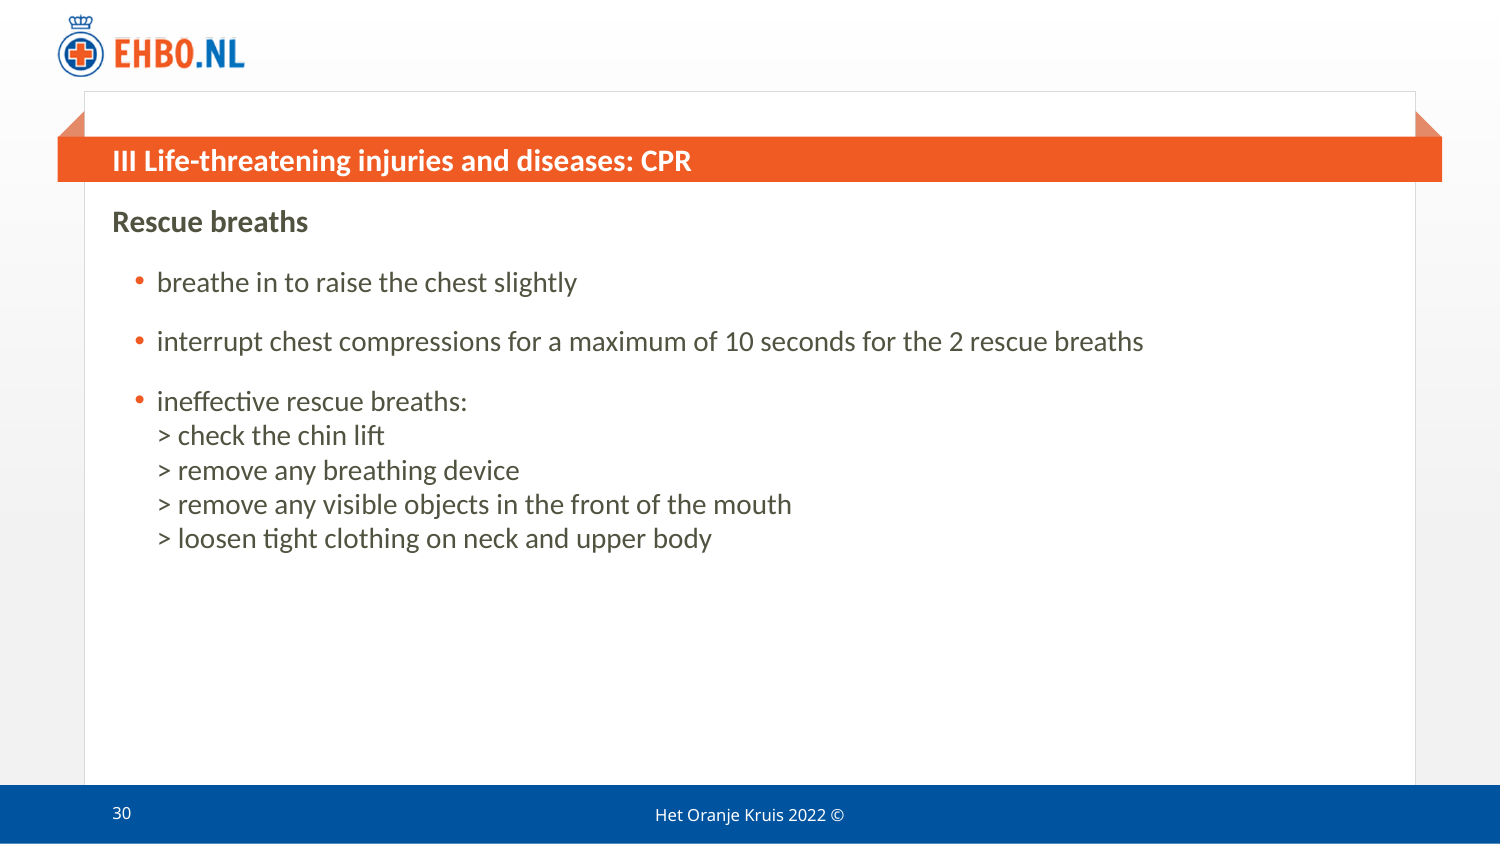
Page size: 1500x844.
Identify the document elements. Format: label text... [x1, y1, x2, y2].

slide_number 30 [112, 793, 349, 836]
text_box [66, 36, 244, 58]
footer Het Oranje Kruis 2022 © [512, 793, 988, 836]
list Rescue breaths breathe in to raise the chest slightly interrupt chest compressions for a maximum of 10 seconds for the 2 rescue breaths ineffective rescue breaths: > check the chin lift > remove any breathing device > remove any visible objects in the front of the mouth > loosen tight clothing on neck and upper body [112, 182, 1416, 768]
title III Life-threatening injuries and diseases: CPR [112, 136, 1223, 182]
